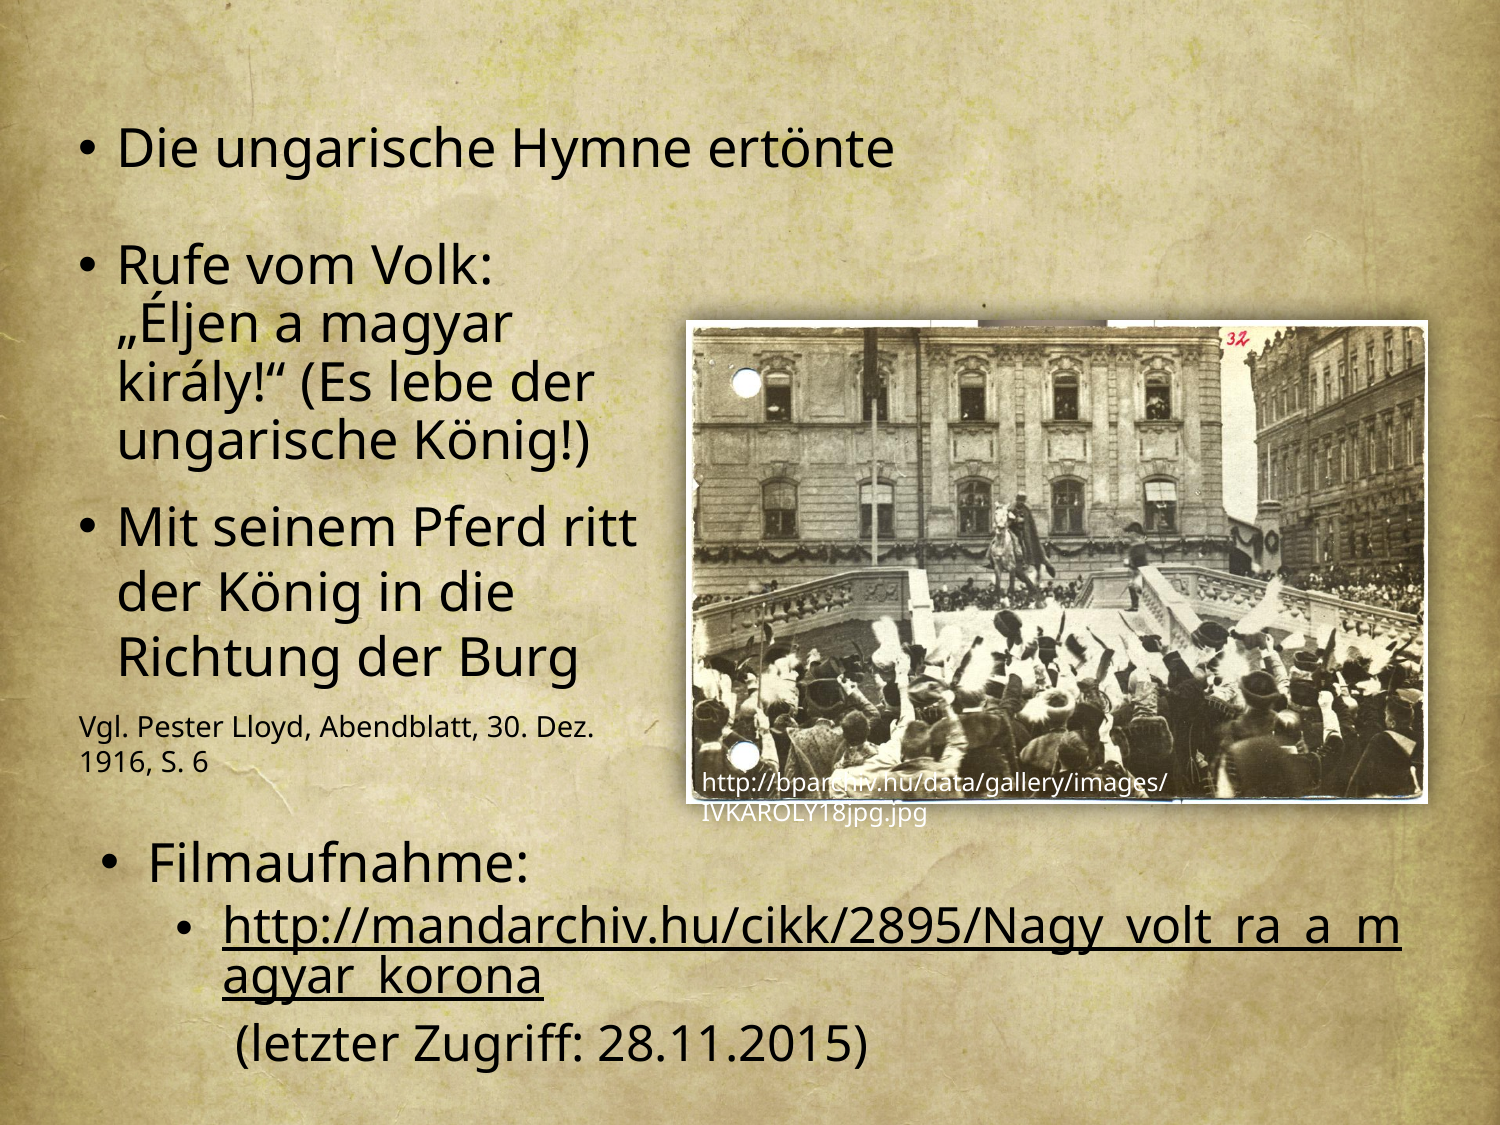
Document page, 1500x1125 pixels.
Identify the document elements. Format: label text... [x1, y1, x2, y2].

text_box Filmaufnahme: http://mandarchiv.hu/cikk/2895/Nagy_volt_ra_a_magyar_korona (letzter Zugriff: 28.11.2015) [85, 820, 1419, 1053]
list Die ungarische Hymne ertönte [63, 113, 1376, 250]
list Rufe vom Volk: „Éljen a magyar király!“ (Es lebe der ungarische König!) Mit seinem Pferd ritt der König in die Richtung der Burg Vgl. Pester Lloyd, Abendblatt, 30. Dez. 1916, S. 6 [63, 230, 664, 813]
picture [686, 320, 1428, 805]
